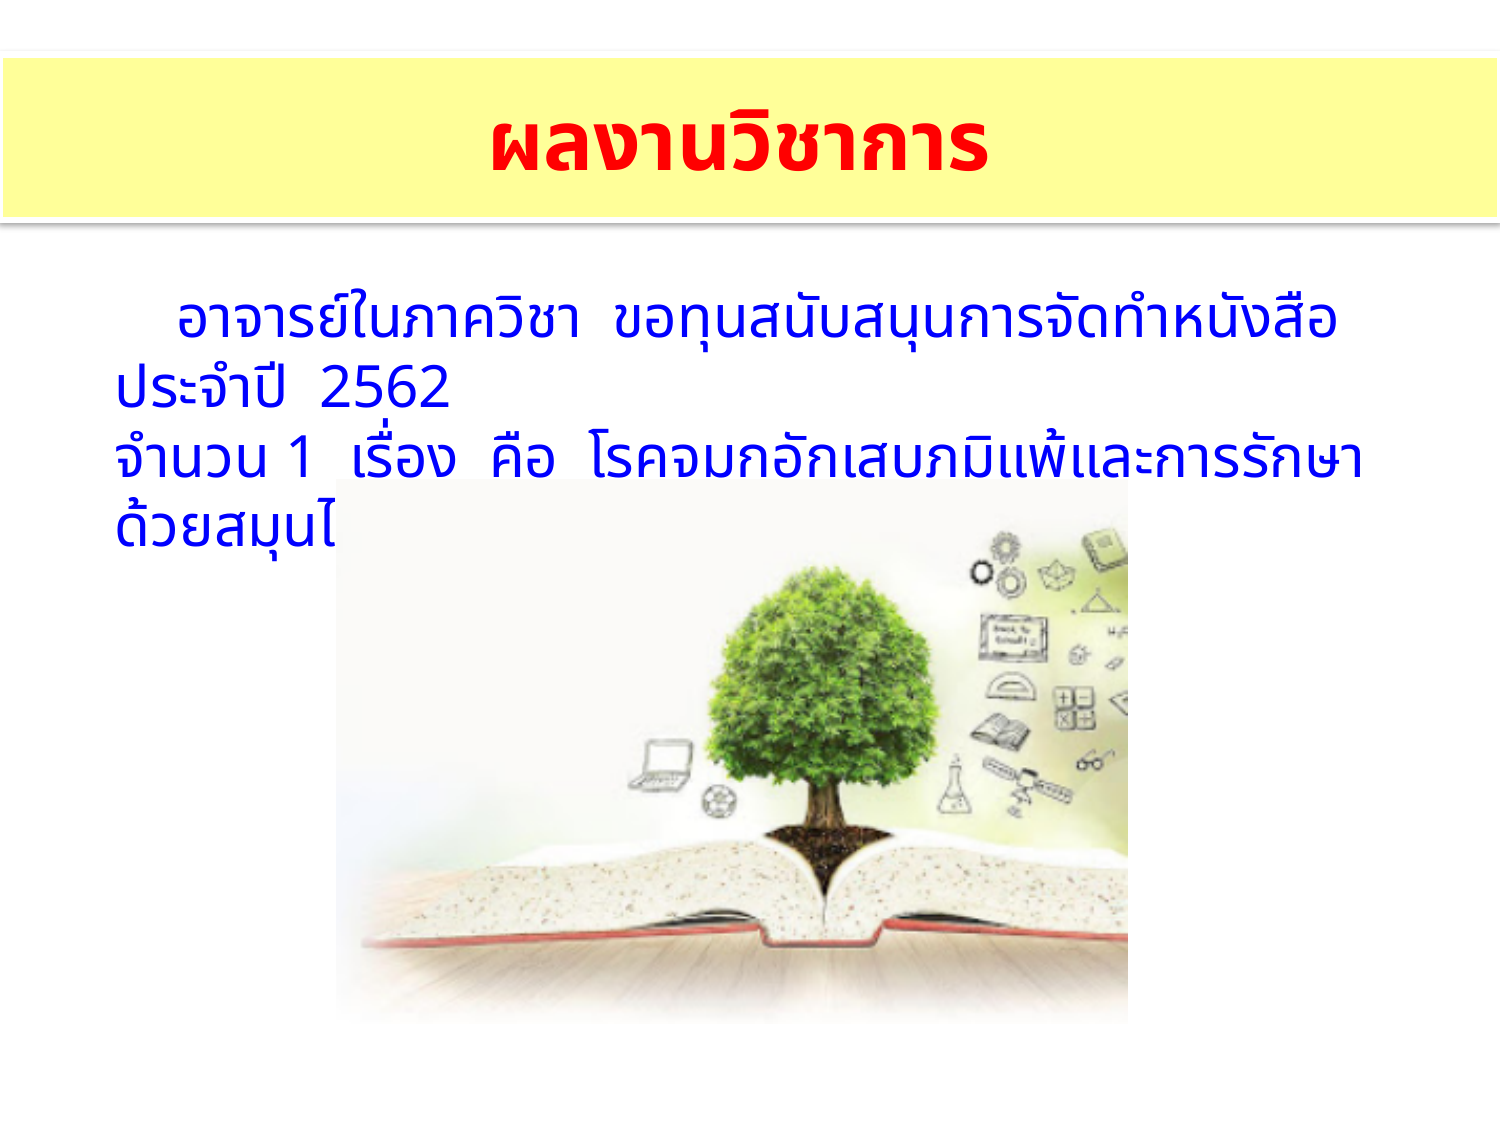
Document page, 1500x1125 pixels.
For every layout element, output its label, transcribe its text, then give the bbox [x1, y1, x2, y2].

title ผลงานวิชาการ [0, 51, 1500, 223]
text_box อาจารย์ในภาควิชา ขอทุนสนับสนุนการจัดทำหนังสือ ประจำปี 2562 จำนวน 1 เรื่อง คือ โรคจมูกอักเสบภูมิแพ้และการรักษาด้วยสมุนไพรไทย [100, 271, 1447, 566]
picture [336, 479, 1129, 1024]
